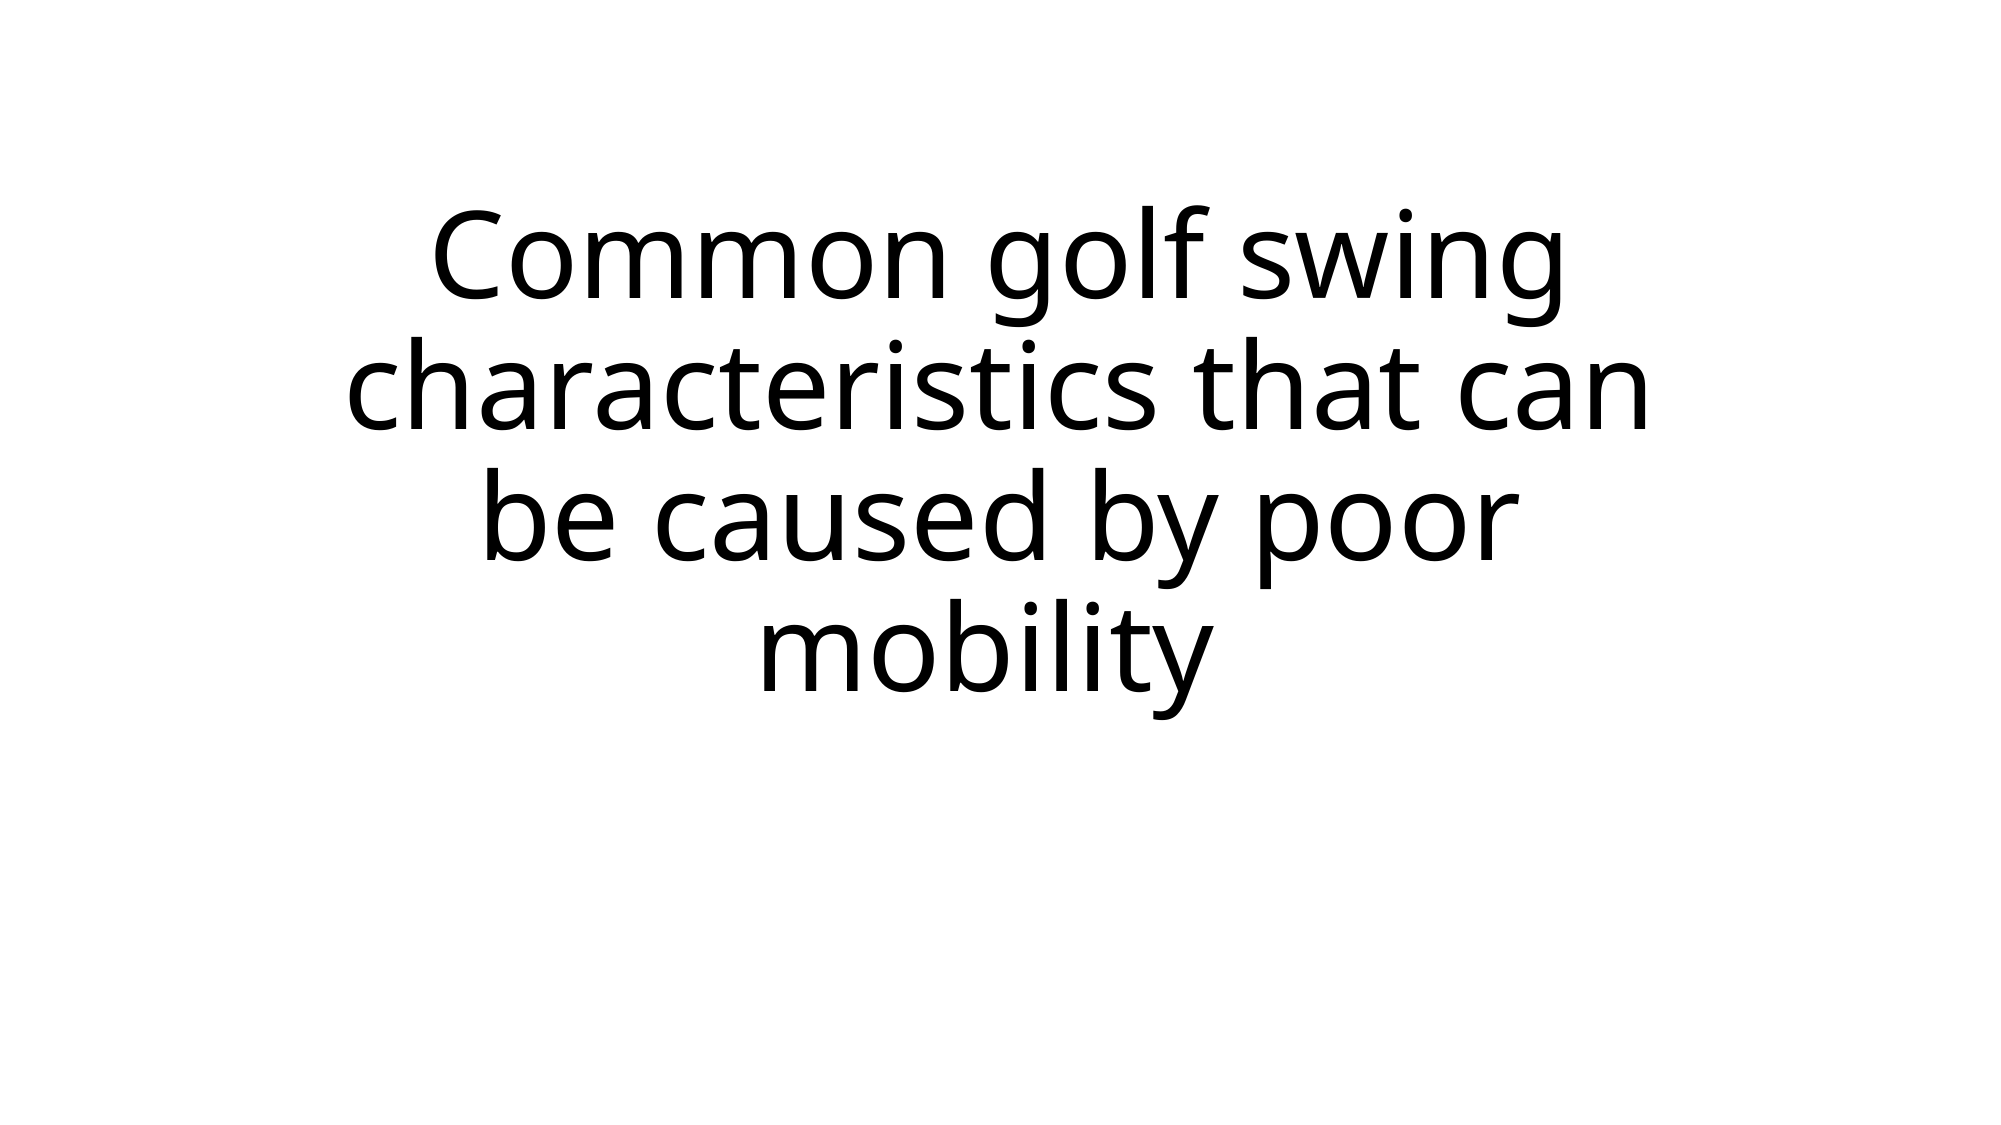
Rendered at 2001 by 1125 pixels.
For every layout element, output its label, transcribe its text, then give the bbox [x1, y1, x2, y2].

title Common golf swing characteristics that can be caused by poor mobility [249, 184, 1750, 725]
